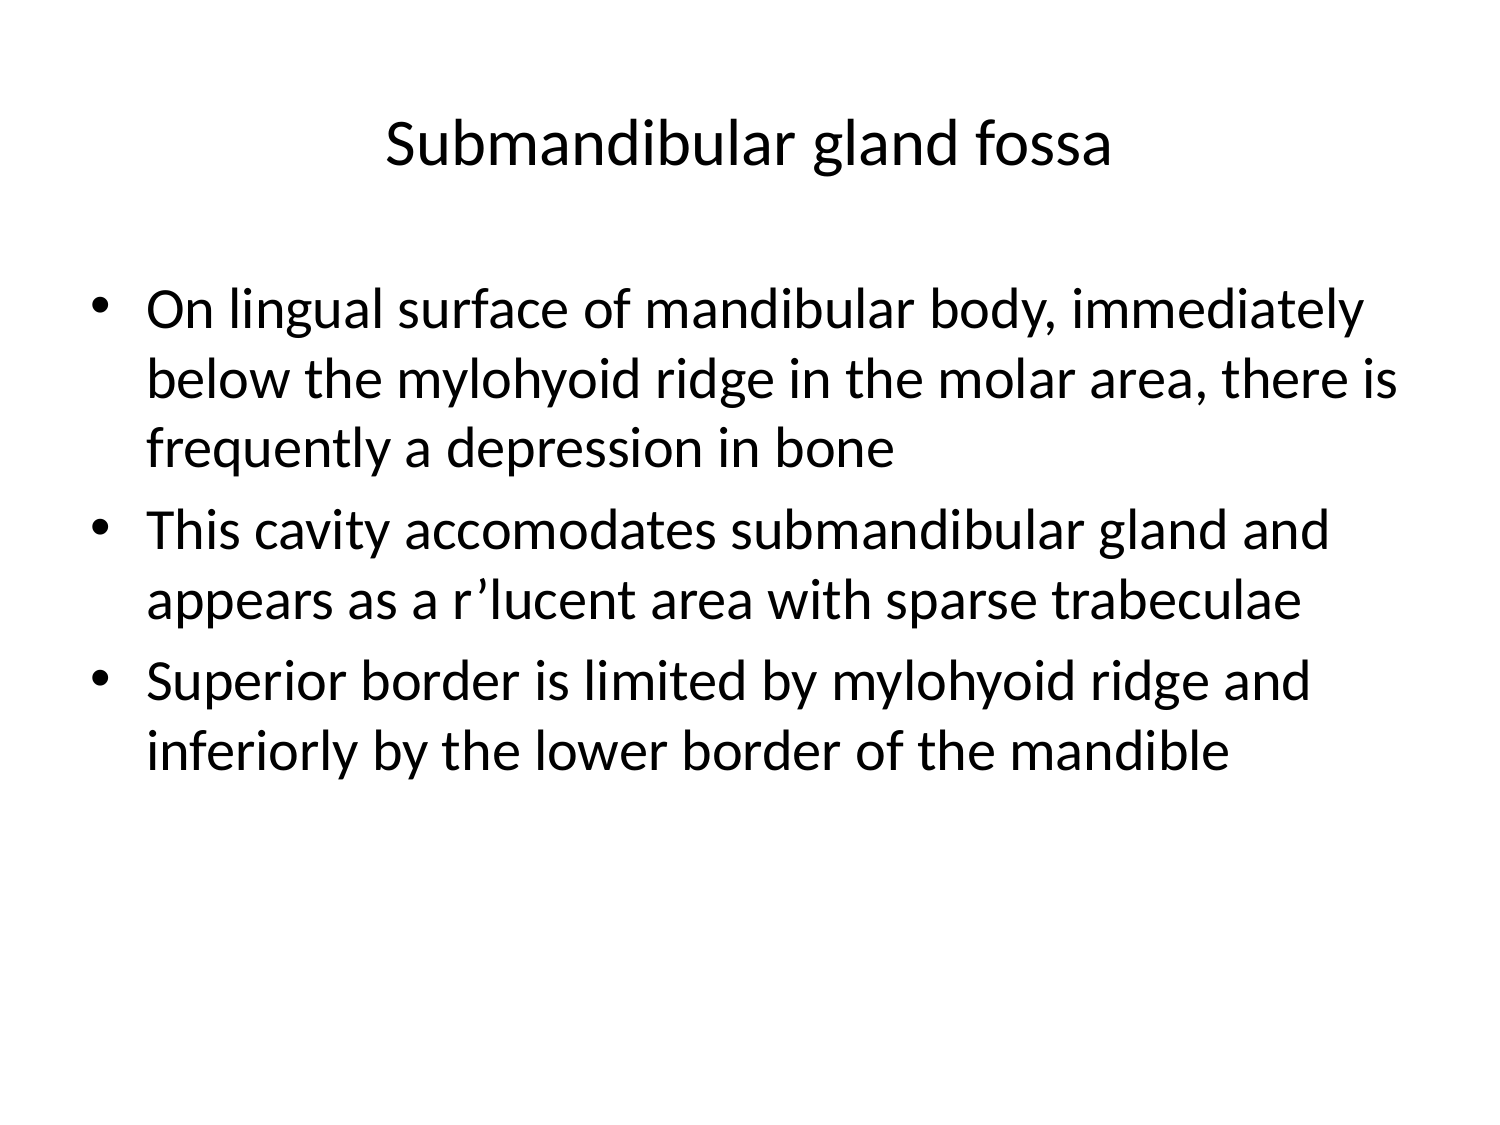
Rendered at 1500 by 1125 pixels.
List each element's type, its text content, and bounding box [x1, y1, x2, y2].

list On lingual surface of mandibular body, immediately below the mylohyoid ridge in the molar area, there is frequently a depression in bone This cavity accomodates submandibular gland and appears as a r’lucent area with sparse trabeculae Superior border is limited by mylohyoid ridge and inferiorly by the lower border of the mandible [75, 262, 1425, 1005]
title Submandibular gland fossa [75, 45, 1425, 233]
